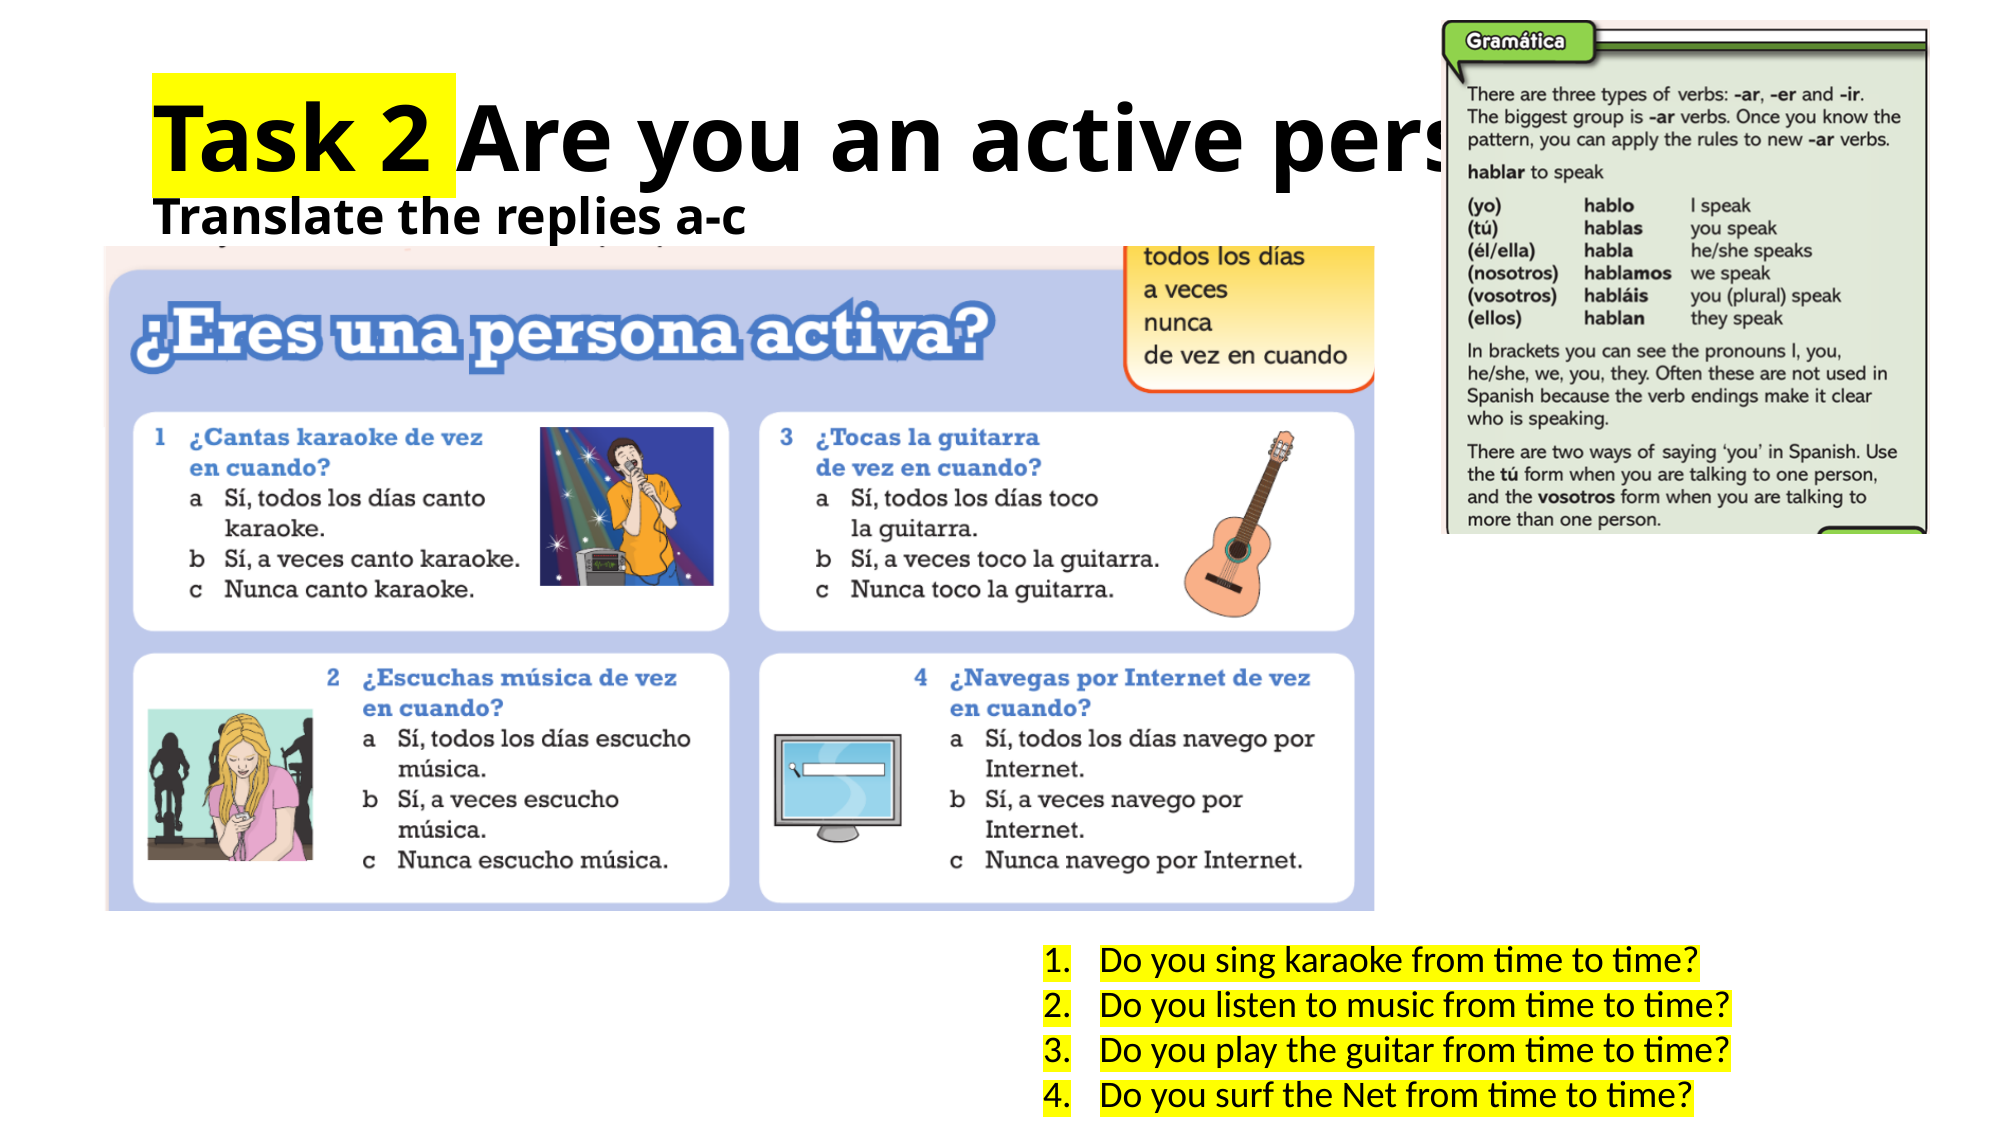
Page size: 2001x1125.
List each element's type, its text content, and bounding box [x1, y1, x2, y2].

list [100, 246, 1375, 911]
picture [1441, 20, 1930, 534]
title Task 2 Are you an active person? Translate the replies a-c [137, 59, 1441, 278]
text_box Do you sing karaoke from time to time? Do you listen to music from time to time? Do you play the guitar from time to time? Do you surf the Net from time to time? [1028, 928, 1747, 1123]
